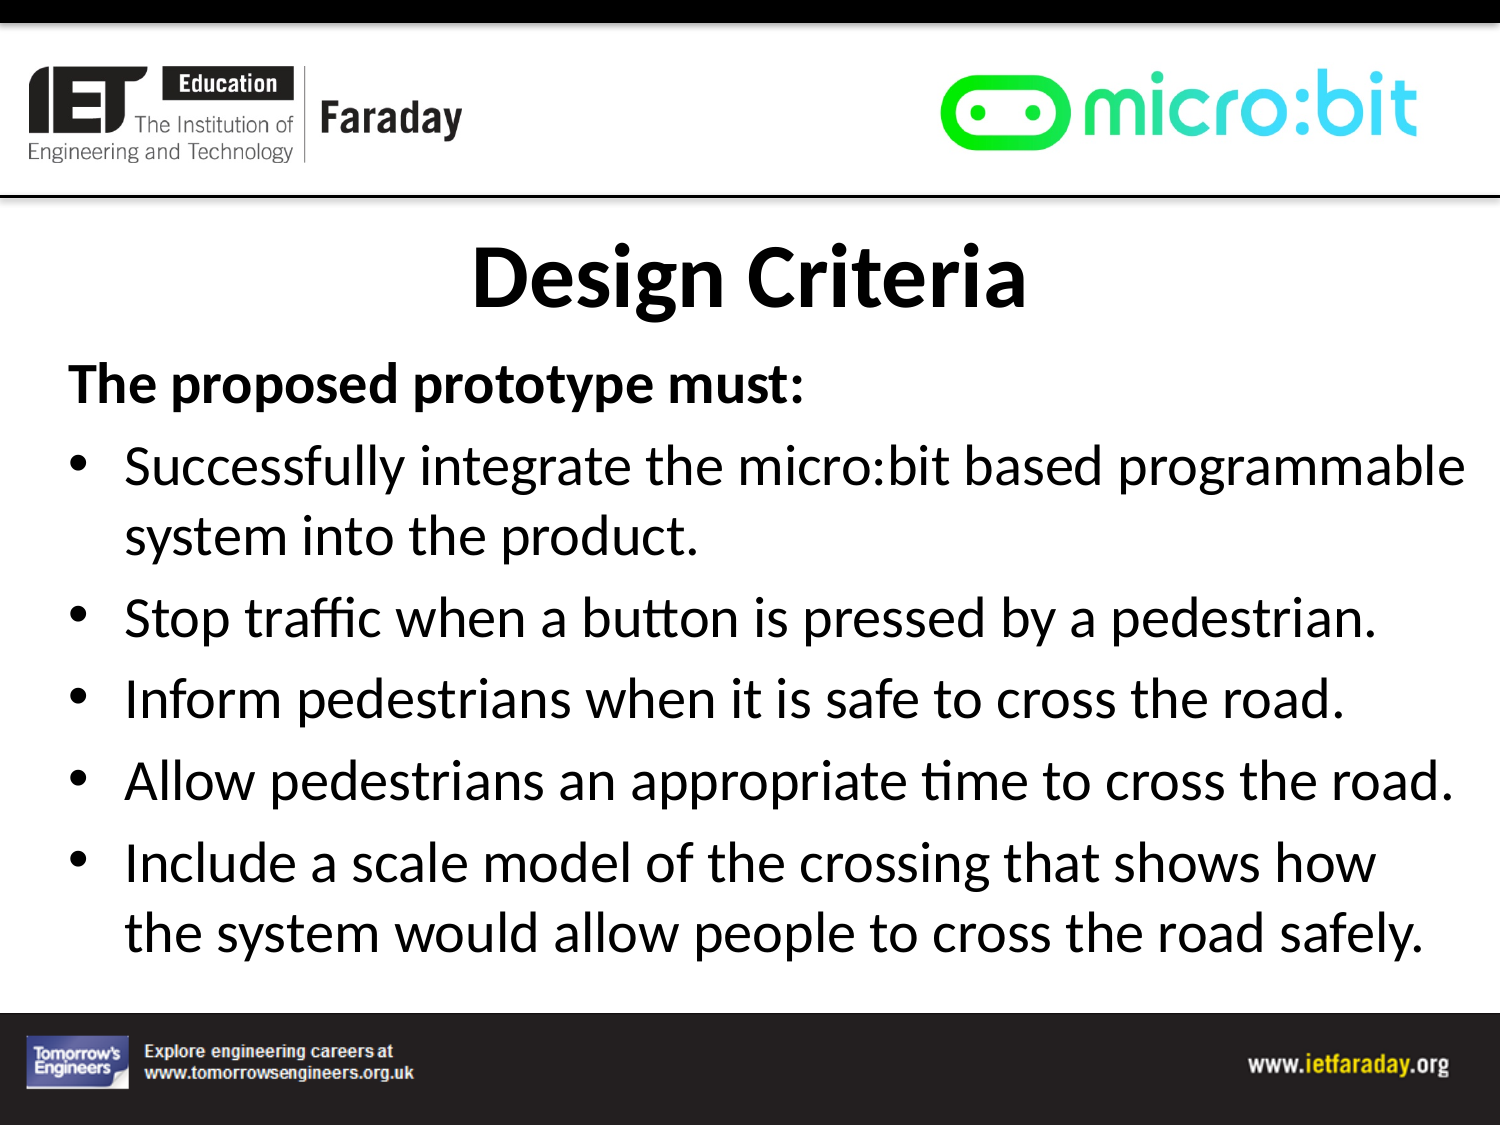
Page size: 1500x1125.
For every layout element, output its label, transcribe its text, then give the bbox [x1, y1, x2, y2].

picture [29, 66, 462, 163]
picture [0, 1013, 1500, 1125]
list The proposed prototype must: Successfully integrate the micro:bit based programmable system into the product. Stop traffic when a button is pressed by a pedestrian. Inform pedestrians when it is safe to cross the road. Allow pedestrians an appropriate time to cross the road. Include a scale model of the crossing that shows how the system would allow people to cross the road safely. [52, 337, 1483, 1006]
title Design Criteria [75, 208, 1425, 327]
picture [921, 62, 1424, 160]
